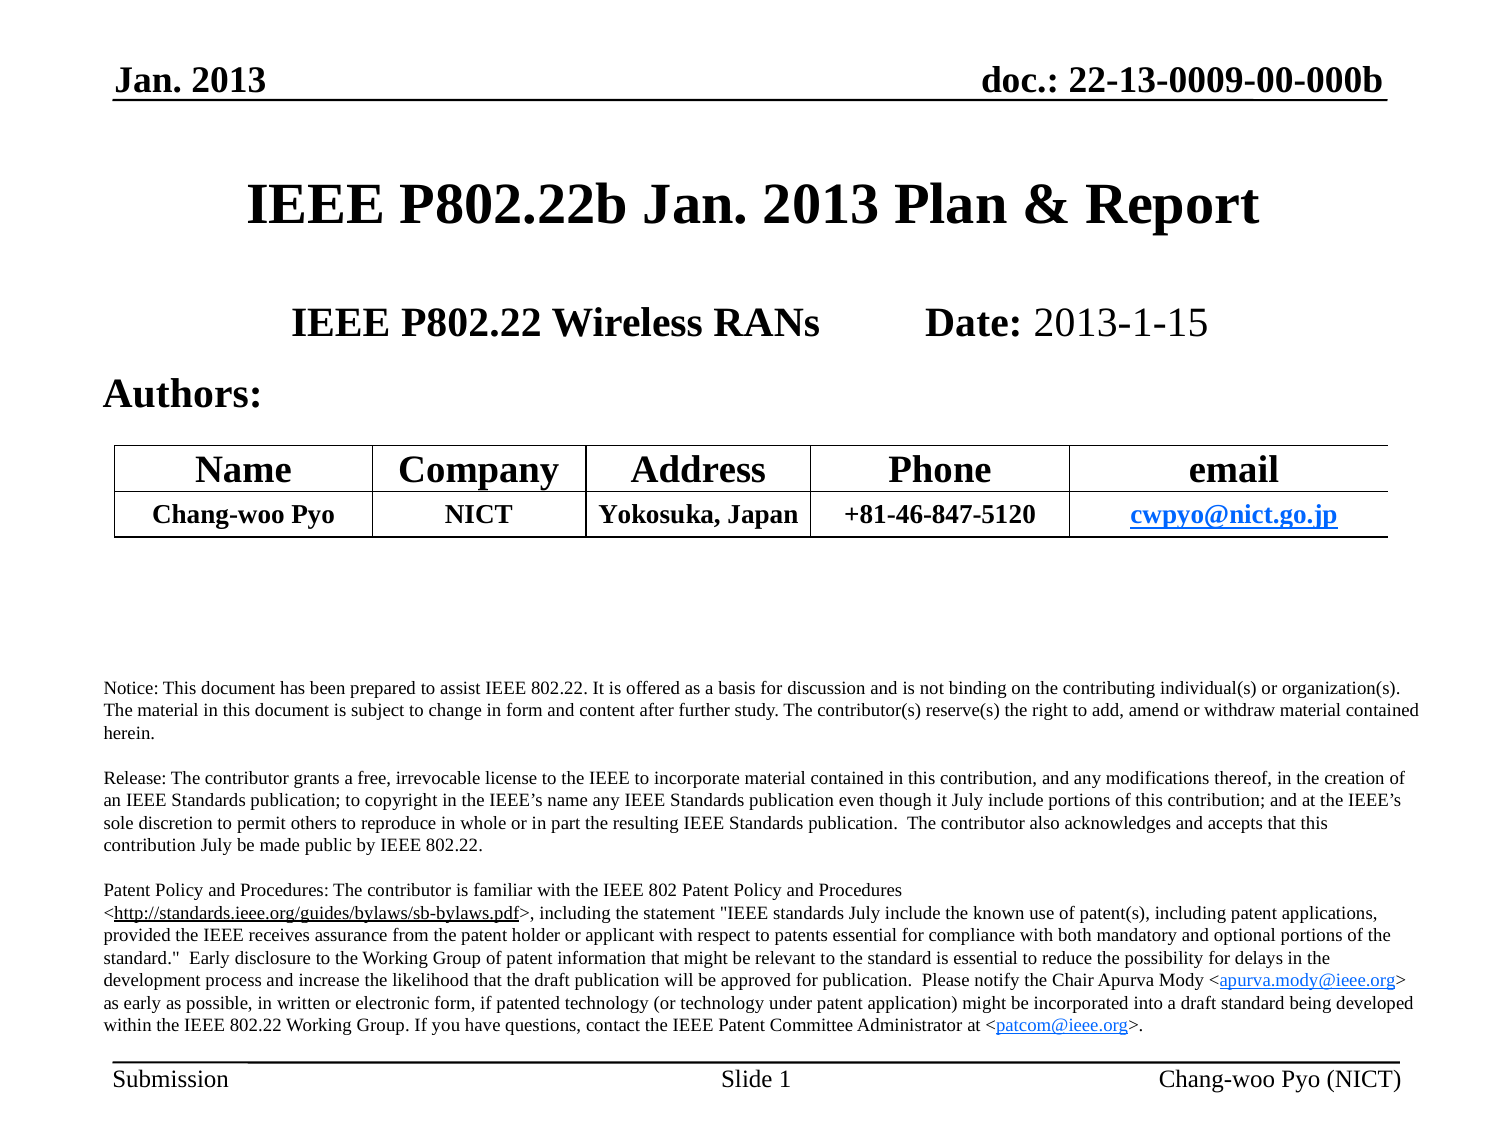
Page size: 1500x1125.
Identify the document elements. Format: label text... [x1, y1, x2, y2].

slide_number Slide 1 [712, 1061, 800, 1093]
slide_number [114, 54, 273, 101]
title IEEE P802.22b Jan. 2013 Plan & Report [53, 149, 1453, 250]
footer Chang-woo Pyo (NICT) [1155, 1061, 1402, 1093]
text_box Authors: [87, 358, 325, 421]
text_box [1298, 82, 1330, 133]
text_box Notice: This document has been prepared to assist IEEE 802.22. It is offered as a basis for discussion and is not binding on the contributing individual(s) or organization(s). The material in this document is subject to change in form and content after further study. The contributor(s) reserve(s) the right to add, amend or withdraw material contained herein. Release: The contributor grants a free, irrevocable license to the IEEE to incorporate material contained in this contribution, and any modifications thereof, in the creation of an IEEE Standards publication; to copyright in the IEEE’s name any IEEE Standards publication even though it July include portions of this contribution; and at the IEEE’s sole discretion to permit others to reproduce in whole or in part the resulting IEEE Standards publication. The contributor also acknowledges and accepts that this contribution July be made public by IEEE 802.22. Patent Policy and Procedures: The contributor is familiar with the IEEE 802 Patent Policy and Procedures <http://standards.ieee.org/guides/bylaws/sb-bylaws.pdf>, including the statement "IEEE standards July include the known use of patent(s), including patent applications, provided the IEEE receives assurance from the patent holder or applicant with respect to patents essential for compliance with both mandatory and optional portions of the standard." Early disclosure to the Working Group of patent information that might be relevant to the standard is essential to reduce the possibility for delays in the development process and increase the likelihood that the draft publication will be approved for publication. Please notify the Chair Apurva Mody <apurva.mody@ieee.org> as early as possible, in written or electronic form, if patented technology (or technology under patent application) might be incorporated into a draft standard being developed within the IEEE 802.22 Working Group. If you have questions, contact the IEEE Patent Committee Administrator at <patcom@ieee.org>. [88, 667, 1437, 1044]
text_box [100, 444, 1389, 561]
list IEEE P802.22 Wireless RANs Date: 2013-1-15 [112, 287, 1388, 350]
